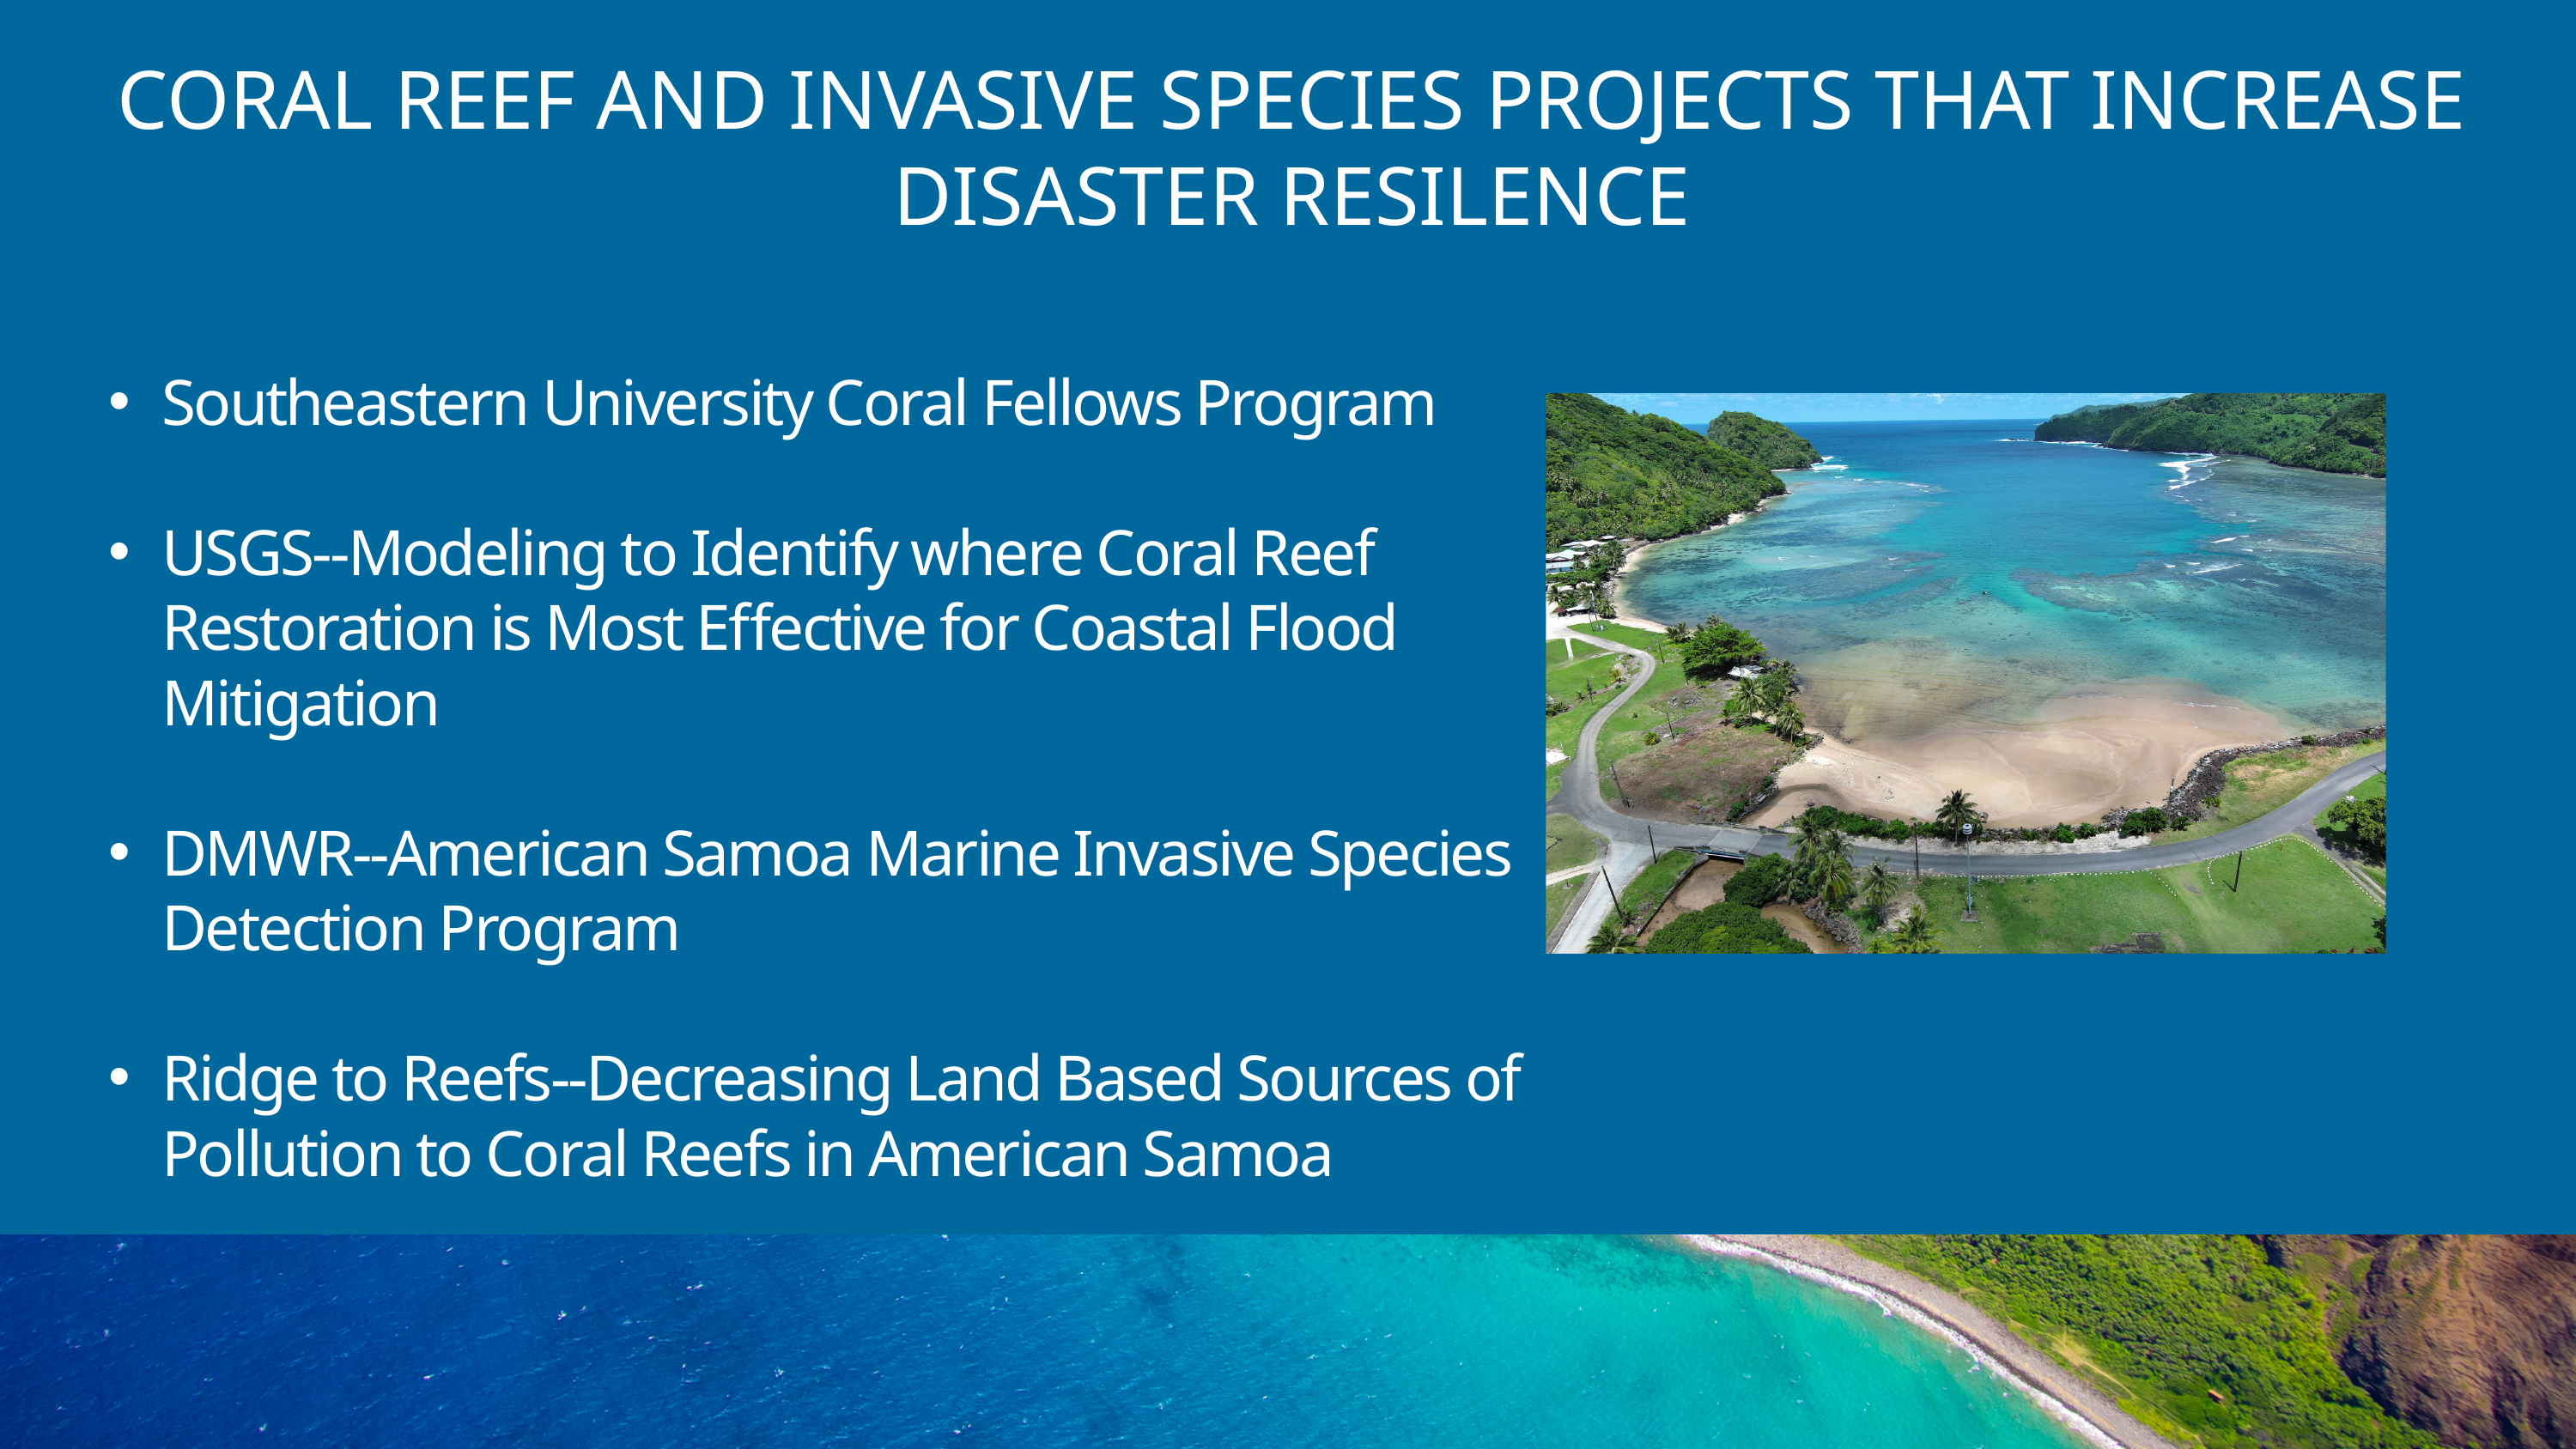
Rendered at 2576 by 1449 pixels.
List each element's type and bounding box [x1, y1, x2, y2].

text_box [0, 0, 2576, 1449]
text_box [55, 0, 2576, 1429]
